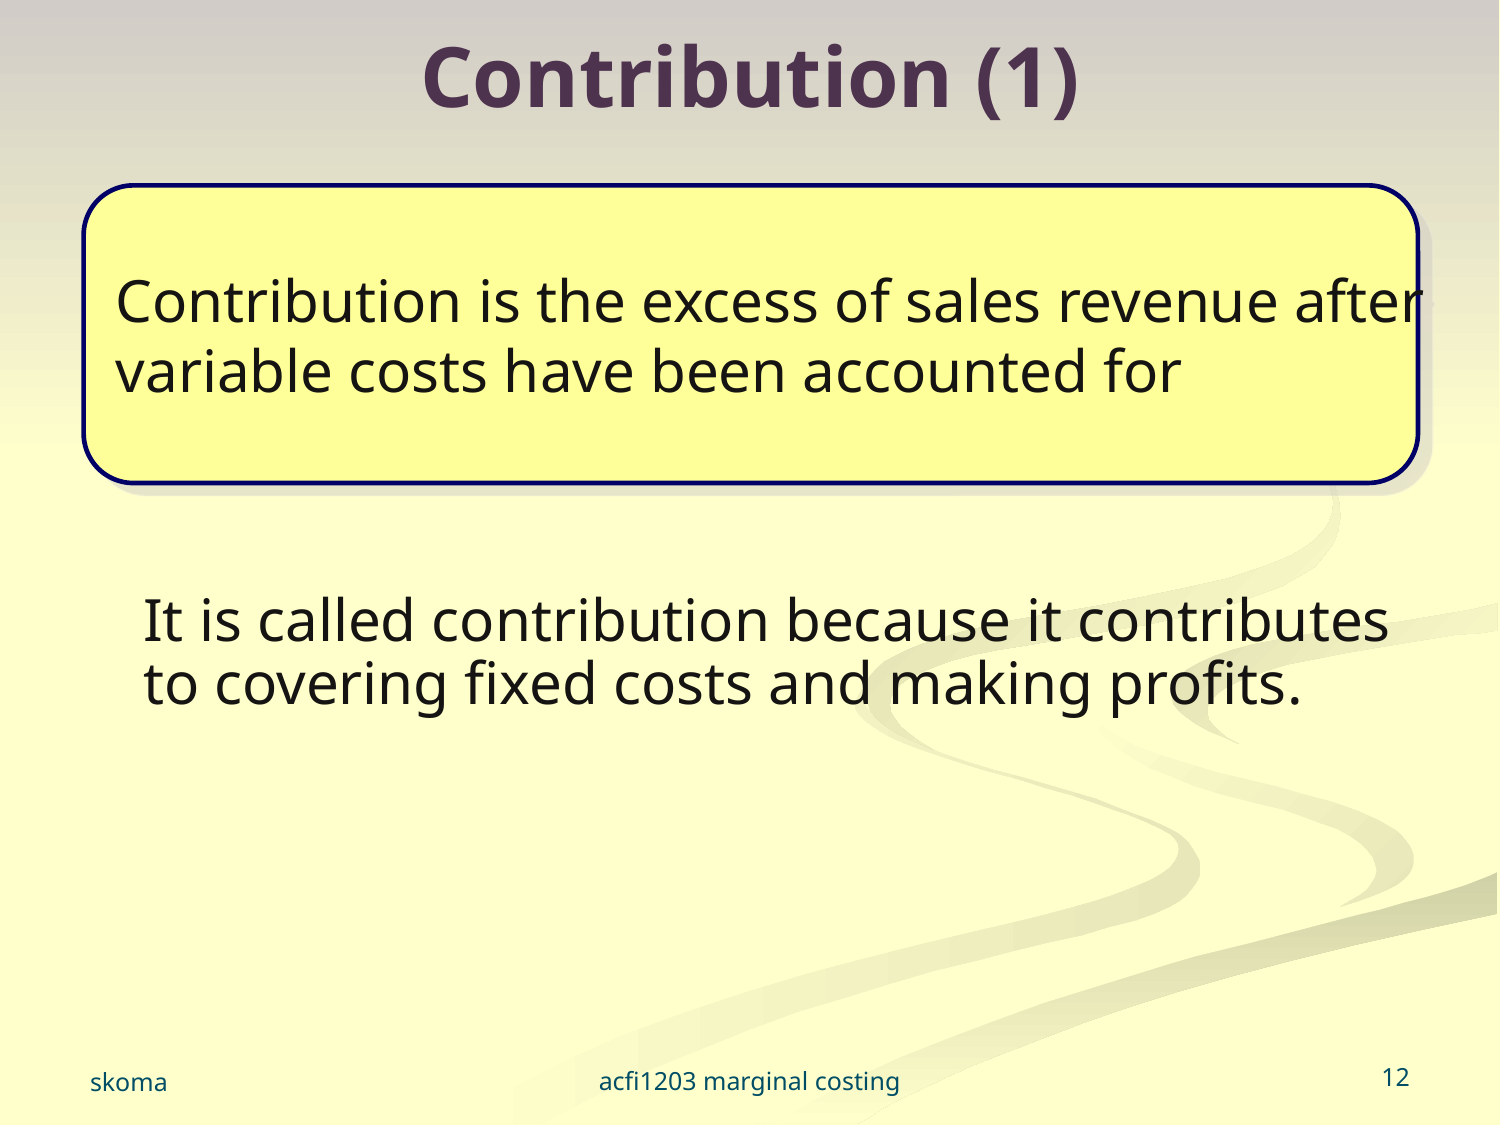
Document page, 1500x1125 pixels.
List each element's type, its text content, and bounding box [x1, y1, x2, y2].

slide_number 13 [1074, 1024, 1426, 1104]
slide_number skoma [74, 1025, 426, 1104]
title Contribution (1) [74, 1, 1426, 148]
footer acfi1203 marginal costing [512, 1024, 988, 1104]
list It is called contribution because it contributes to covering fixed costs and making profits. [33, 149, 1426, 1039]
text_box Contribution is the excess of sales revenue after variable costs have been accounted for [83, 185, 1418, 484]
